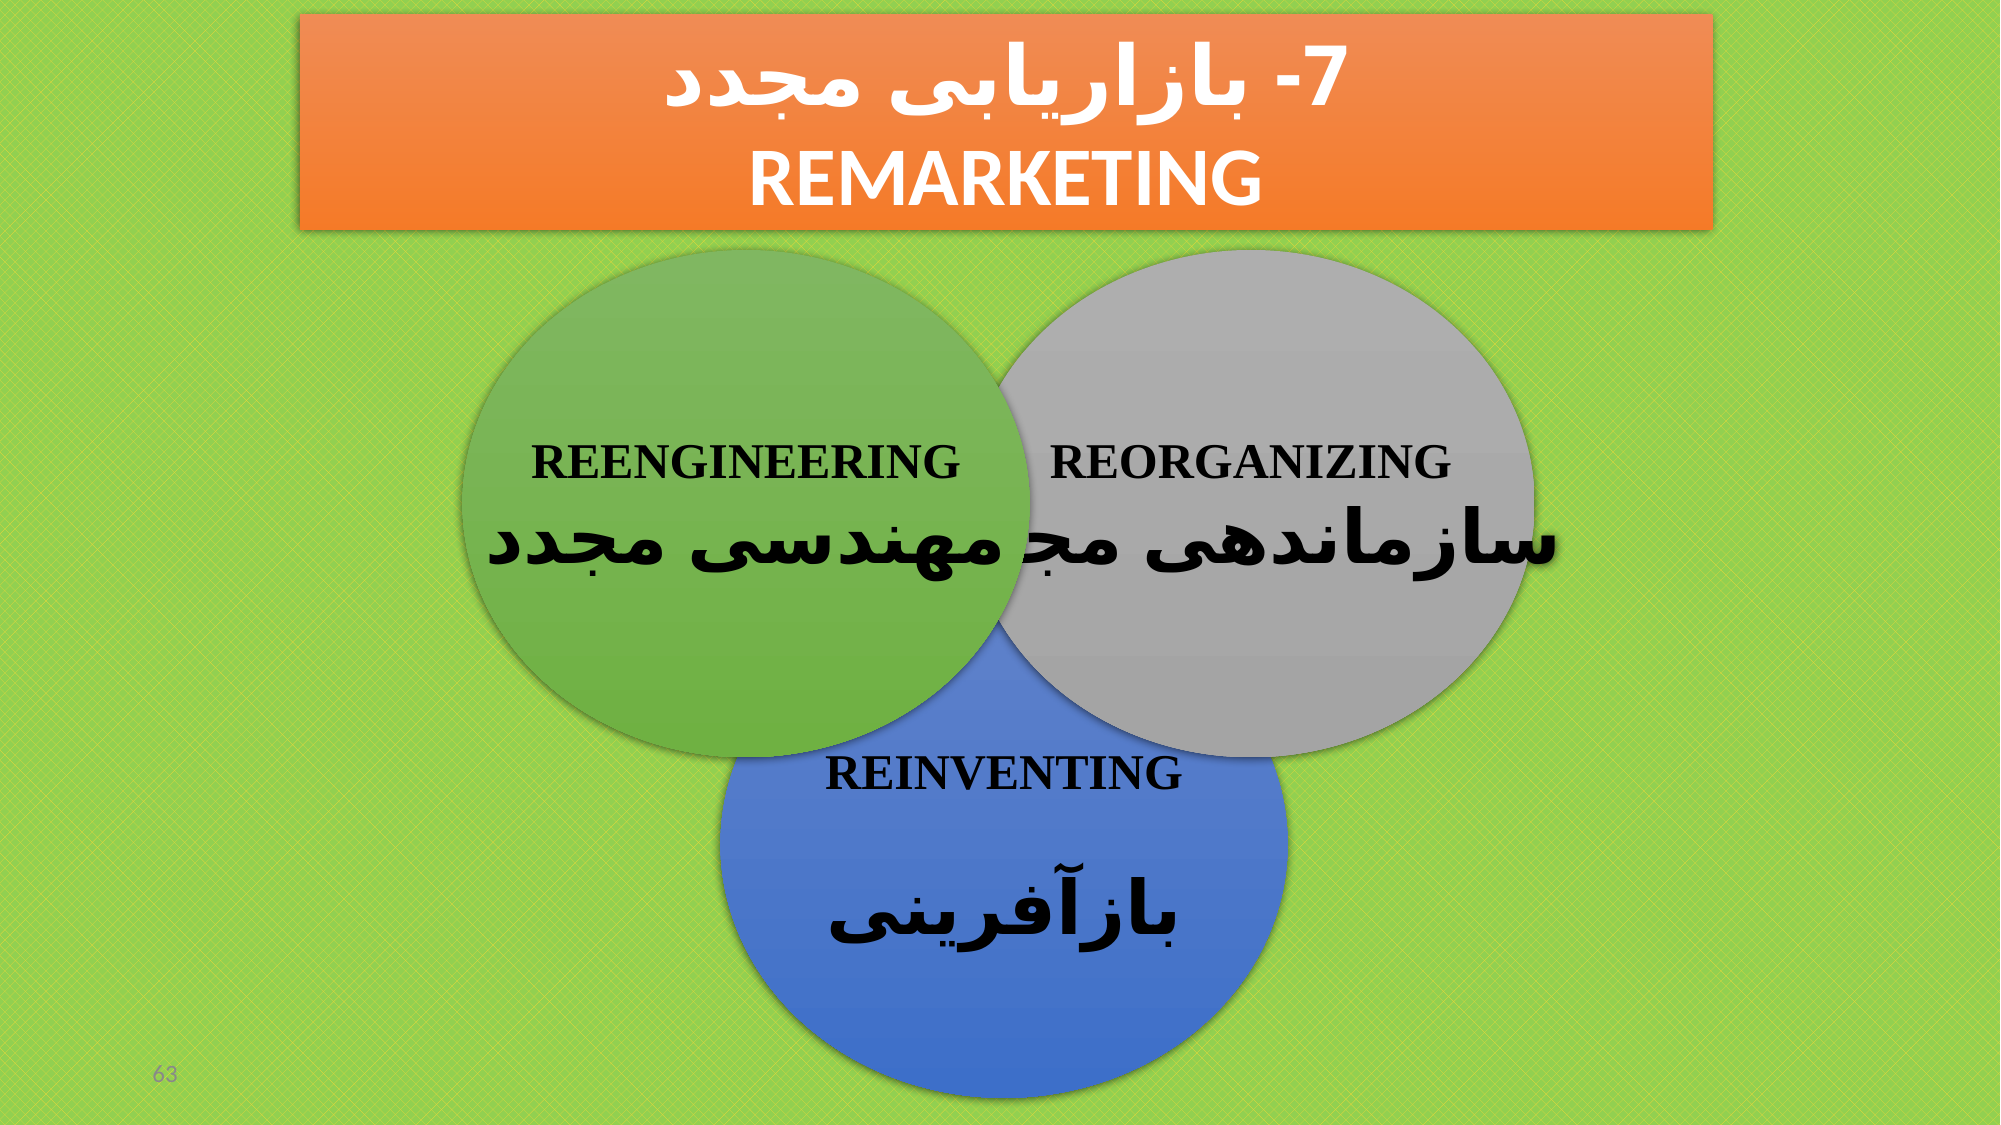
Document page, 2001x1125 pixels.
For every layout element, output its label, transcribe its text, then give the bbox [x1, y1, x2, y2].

text_box REINVENTING بازآفرینی [720, 639, 1288, 1098]
text_box REENGINEERING مهندسی مجدد [462, 249, 1030, 758]
text_box 7- بازاریابی مجدد REMARKETING [299, 14, 1713, 230]
slide_number 63 [137, 1042, 588, 1103]
text_box REORGANIZING سازماندهی مجدد [1002, 249, 1535, 758]
